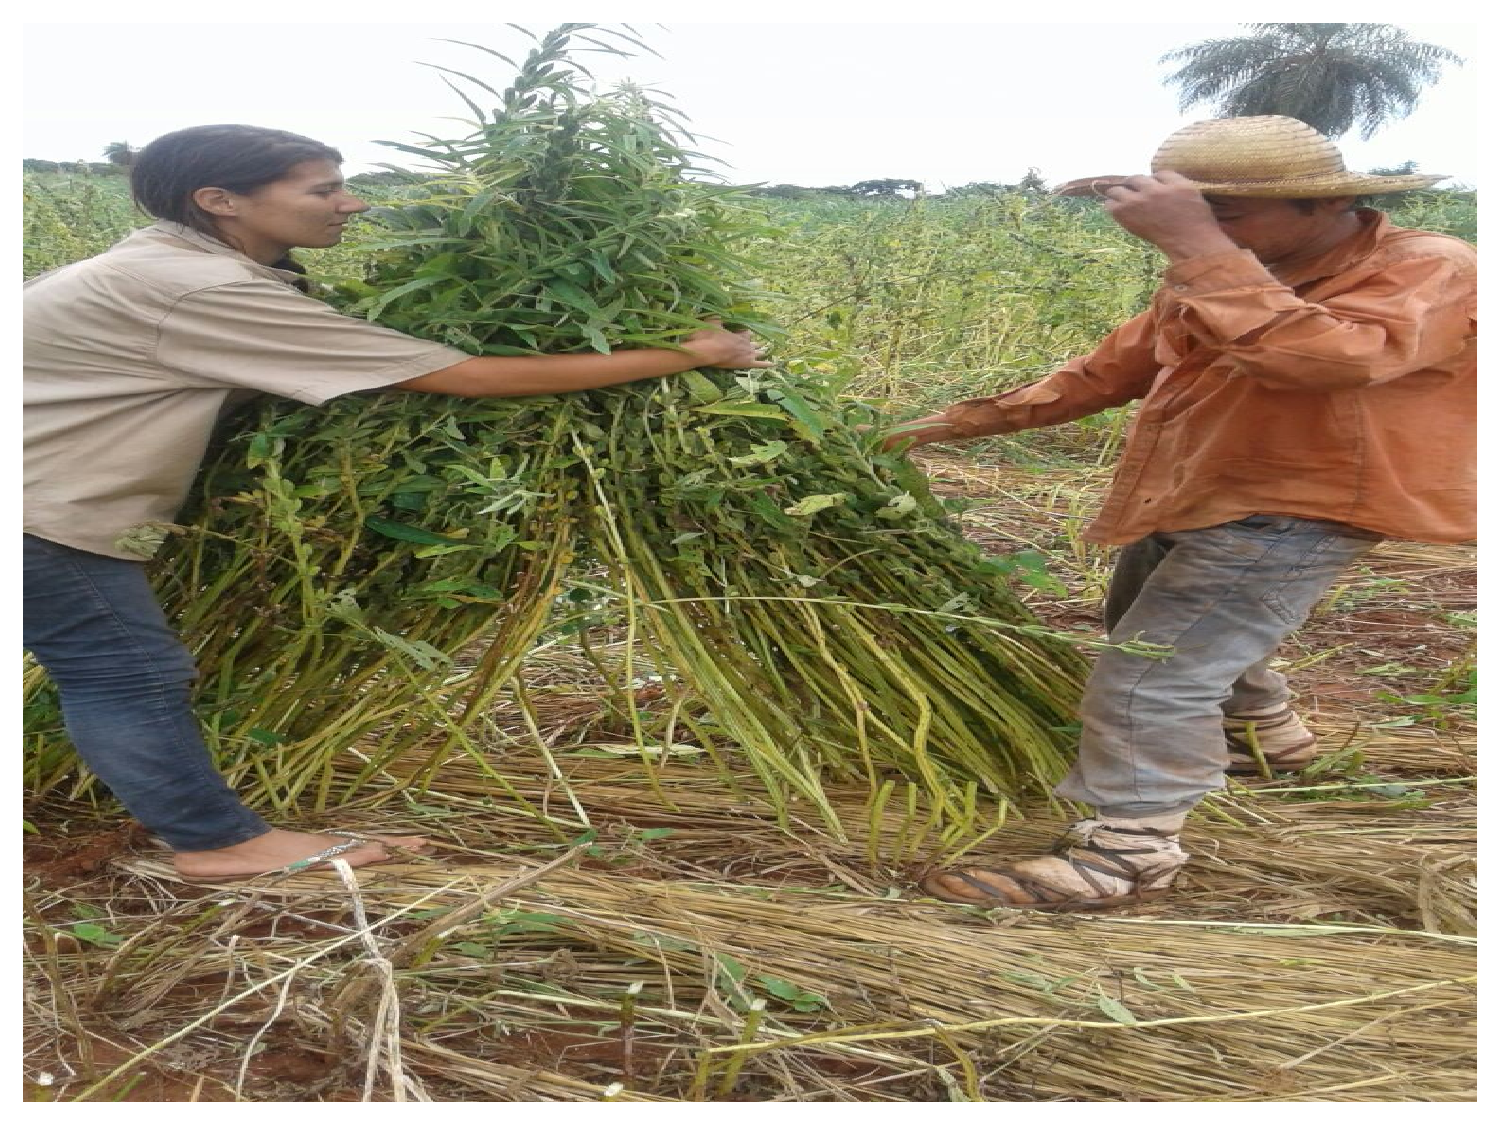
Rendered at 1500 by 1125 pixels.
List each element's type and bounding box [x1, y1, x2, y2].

list [23, 23, 1477, 1102]
